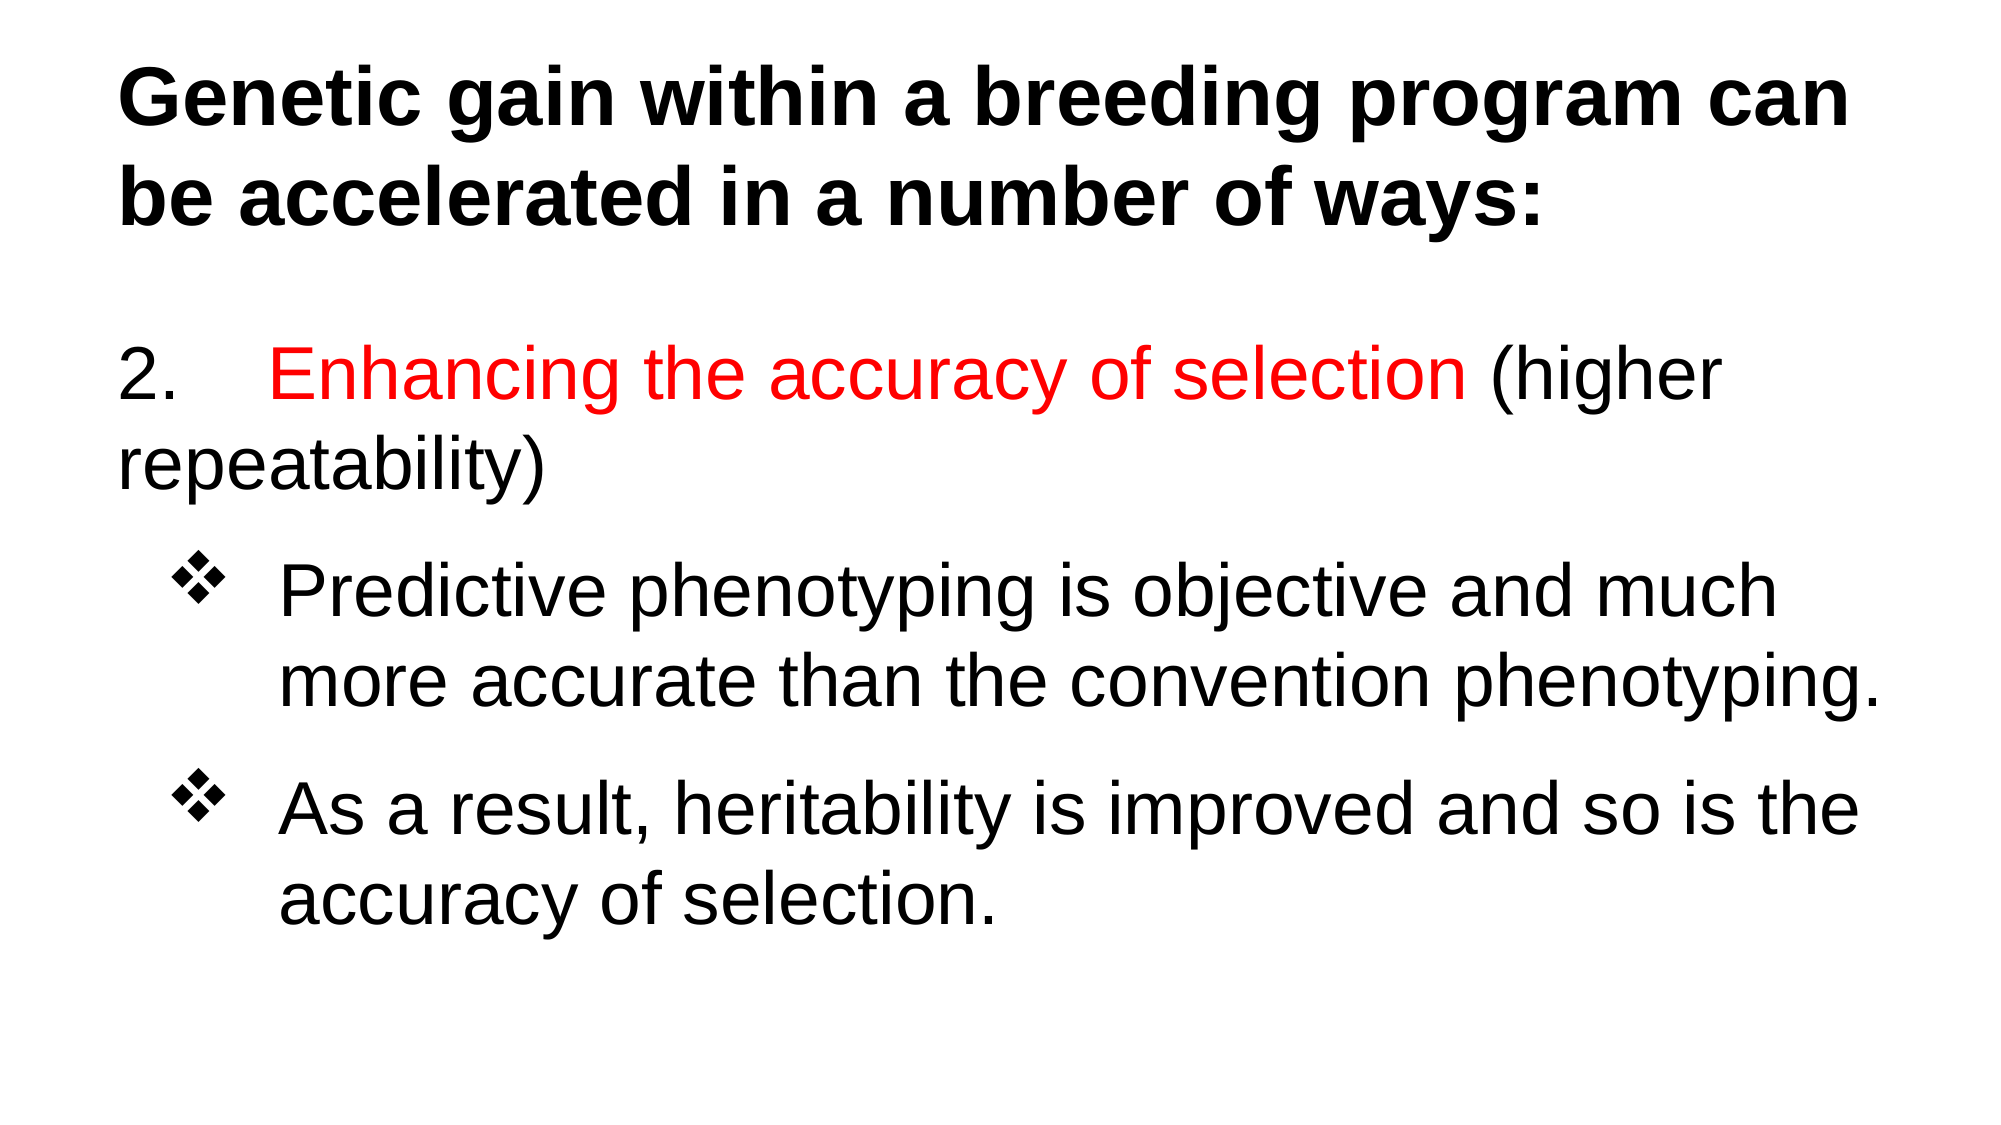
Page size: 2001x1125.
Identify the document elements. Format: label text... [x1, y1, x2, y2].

text_box Genetic gain within a breeding program can be accelerated in a number of ways: [103, 34, 1960, 250]
text_box 2. Enhancing the accuracy of selection (higher repeatability) Predictive phenotyping is objective and much more accurate than the convention phenotyping. As a result, heritability is improved and so is the accuracy of selection. [103, 316, 1960, 1125]
